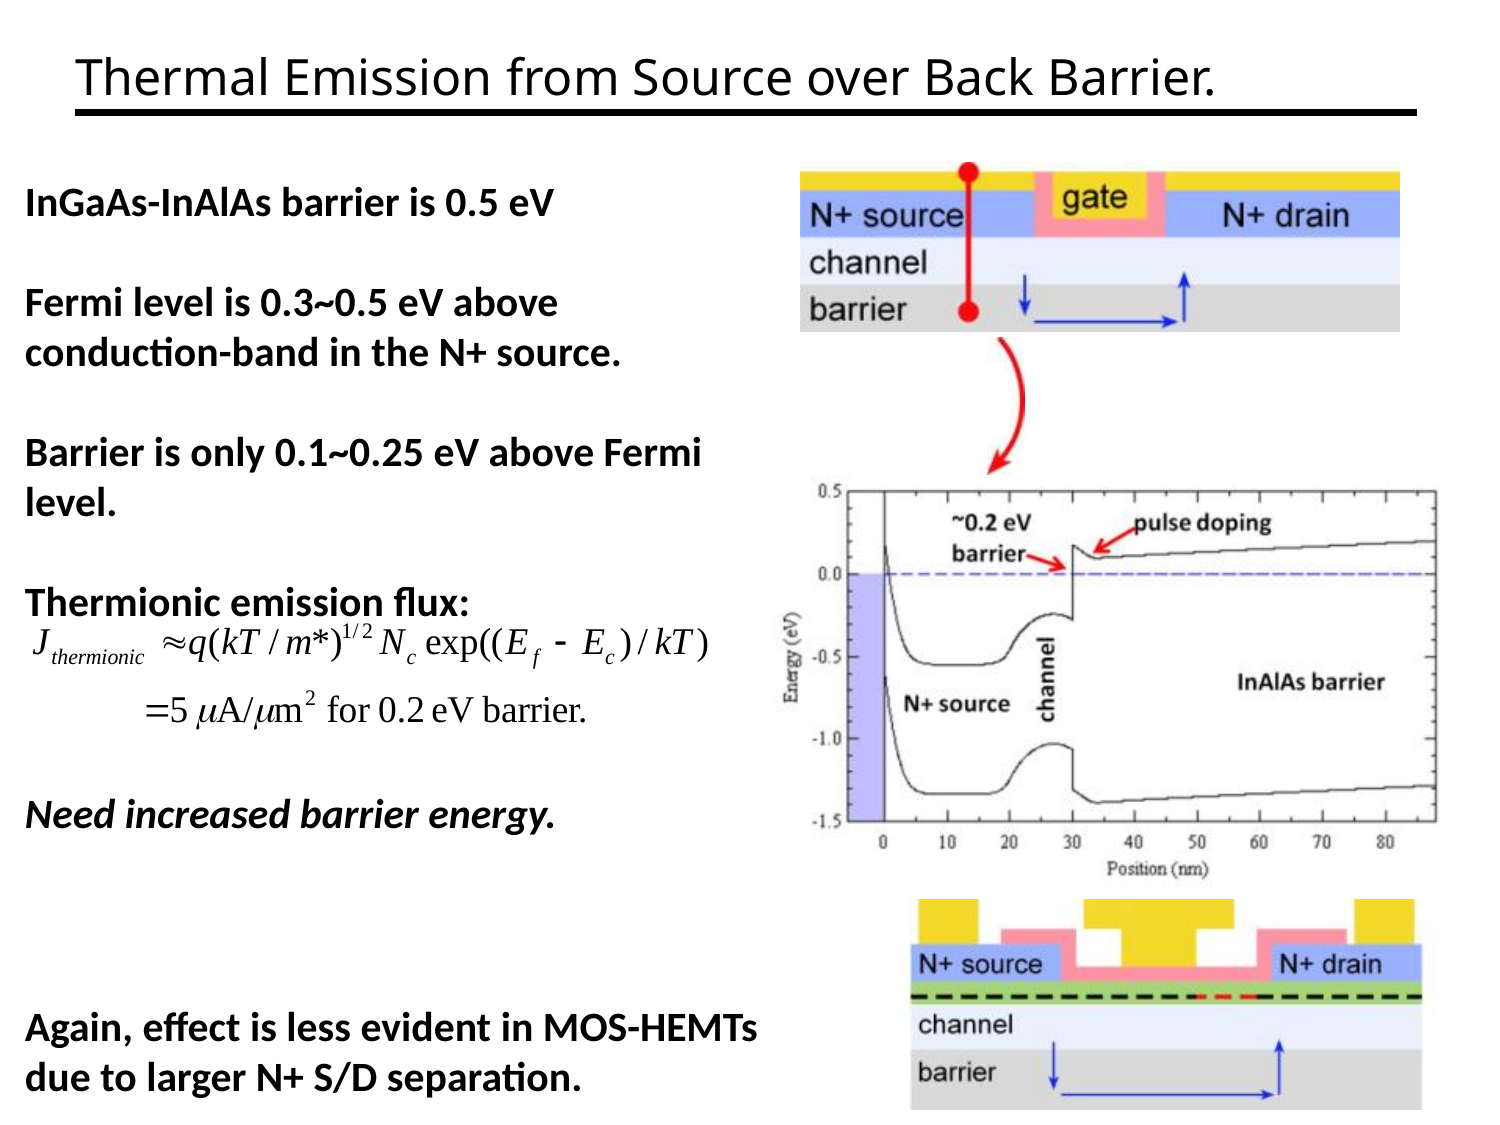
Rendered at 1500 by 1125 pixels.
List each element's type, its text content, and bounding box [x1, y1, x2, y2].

text_box InGaAs-InAlAs barrier is 0.5 eV Fermi level is 0.3~0.5 eV above conduction-band in the N+ source. Barrier is only 0.1~0.25 eV above Fermi level. Thermionic emission flux: [24, 174, 800, 626]
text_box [24, 612, 717, 739]
picture [799, 162, 1401, 333]
text_box Again, effect is less evident in MOS-HEMTs due to larger N+ S/D separation. [24, 999, 800, 1100]
text_box Need increased barrier energy. [24, 787, 757, 838]
picture [762, 337, 1462, 897]
title Thermal Emission from Source over Back Barrier. [75, 47, 1413, 113]
picture [909, 899, 1438, 1111]
